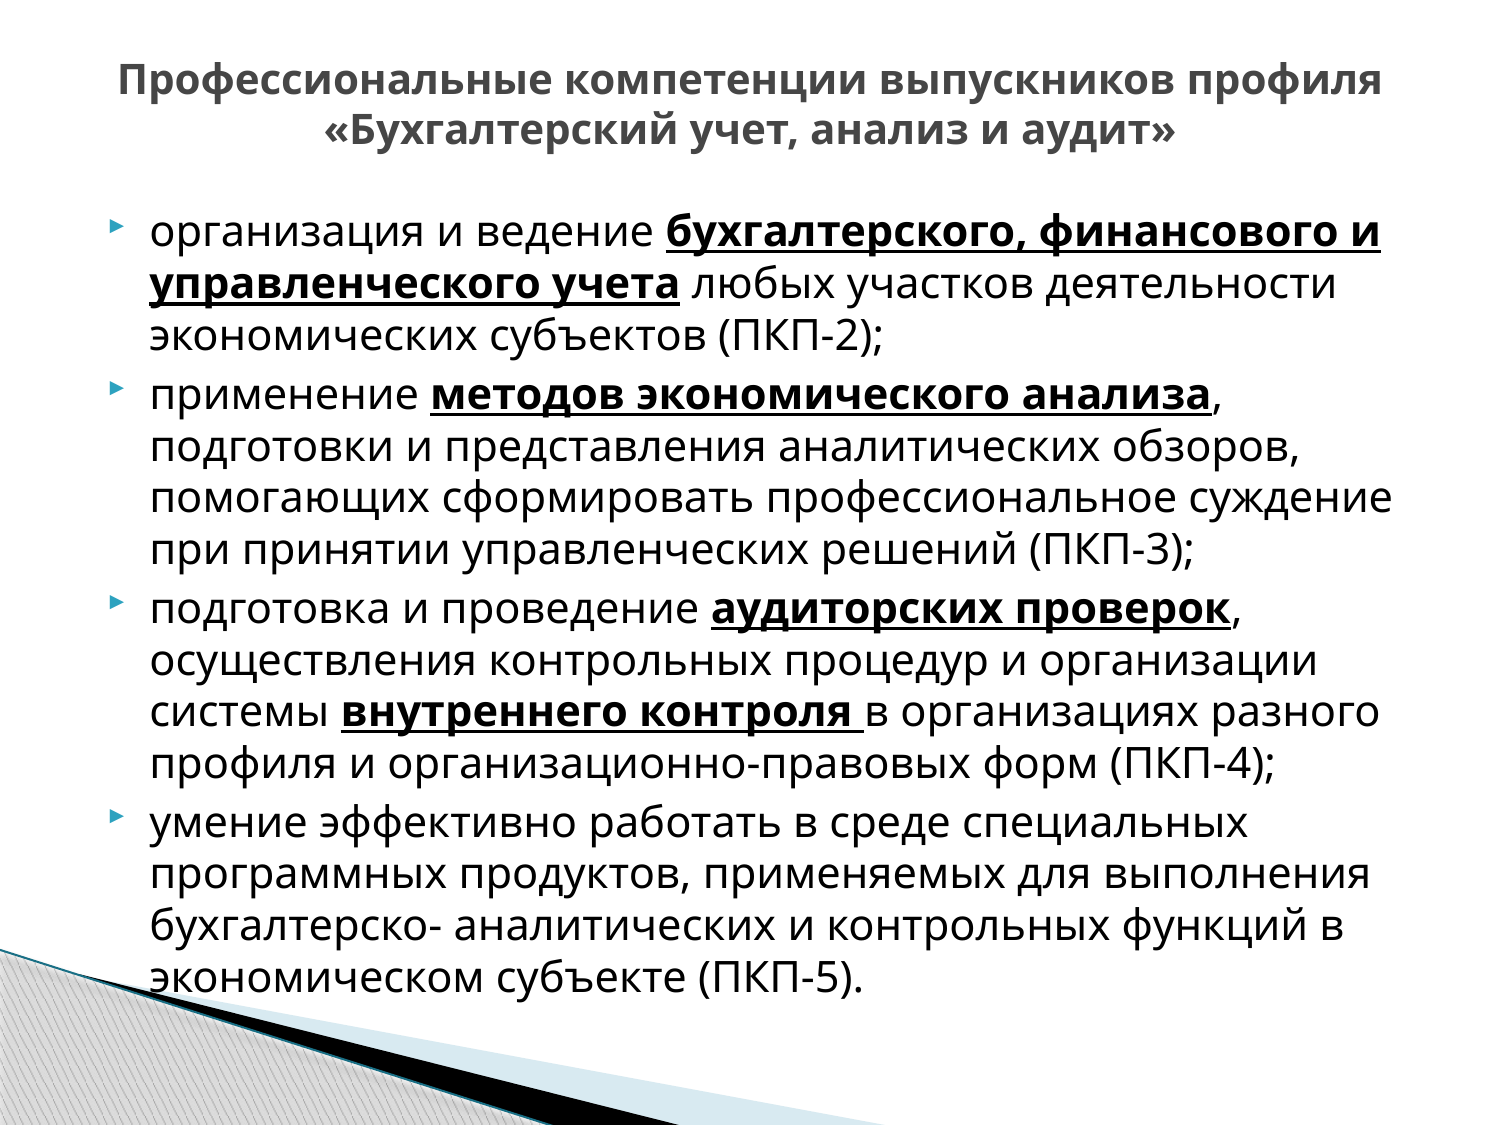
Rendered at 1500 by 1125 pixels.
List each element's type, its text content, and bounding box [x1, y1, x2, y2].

list организация и ведение бухгалтерского, финансового и управленческого учета любых участков деятельности экономических субъектов (ПКП-2); применение методов экономического анализа, подготовки и представления аналитических обзоров, помогающих сформировать профессиональное суждение при принятии управленческих решений (ПКП-3); подготовка и проведение аудиторских проверок, осуществления контрольных процедур и организации системы внутреннего контроля в организациях разного профиля и организационно-правовых форм (ПКП-4); умение эффективно работать в среде специальных программных продуктов, применяемых для выполнения бухгалтерско- аналитических и контрольных функций в экономическом субъекте (ПКП-5). [75, 196, 1425, 1094]
title Профессиональные компетенции выпускников профиля «Бухгалтерский учет, анализ и аудит» [75, 45, 1425, 161]
